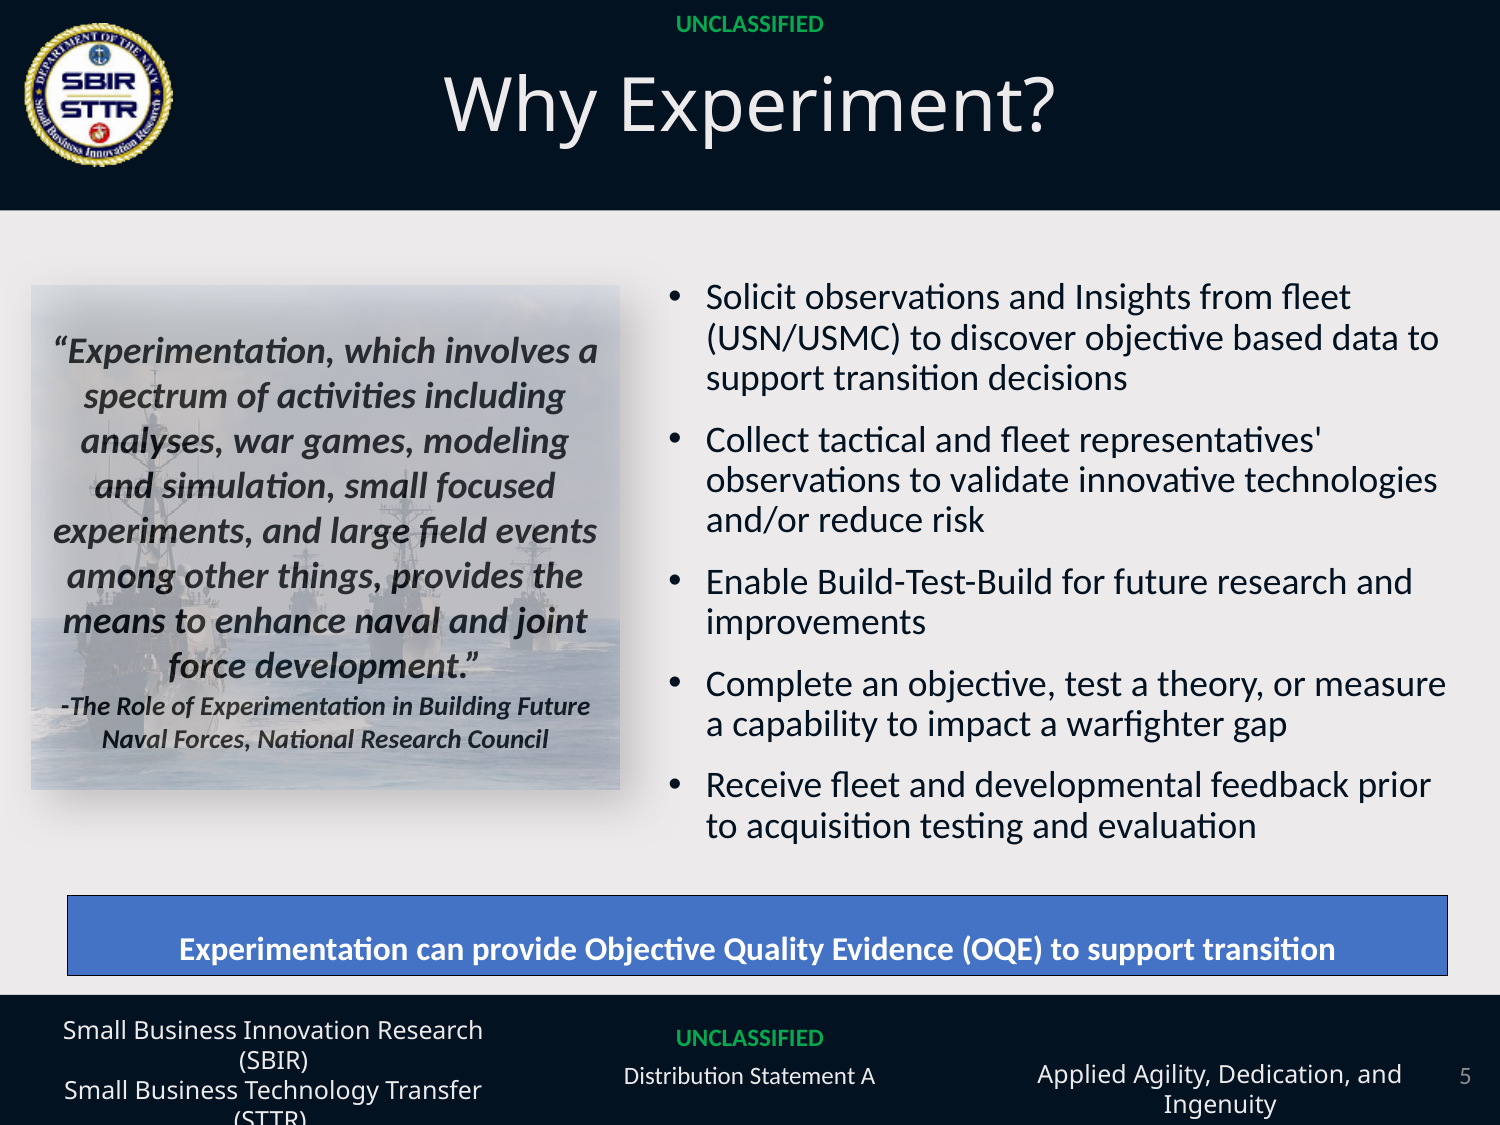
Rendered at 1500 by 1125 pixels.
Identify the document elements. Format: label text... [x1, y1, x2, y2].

picture [31, 285, 620, 790]
text_box Experimentation can provide Objective Quality Evidence (OQE) to support transition [67, 895, 1448, 976]
footer Distribution Statement A [496, 1044, 1004, 1104]
picture [23, 23, 173, 167]
slide_number 5 [1350, 1044, 1487, 1105]
title Why Experiment? [258, 43, 1242, 170]
list Solicit observations and Insights from fleet (USN/USMC) to discover objective based data to support transition decisions Collect tactical and fleet representatives' observations to validate innovative technologies and/or reduce risk Enable Build-Test-Build for future research and improvements Complete an objective, test a theory, or measure a capability to impact a warfighter gap Receive fleet and developmental feedback prior to acquisition testing and evaluation [653, 269, 1488, 853]
